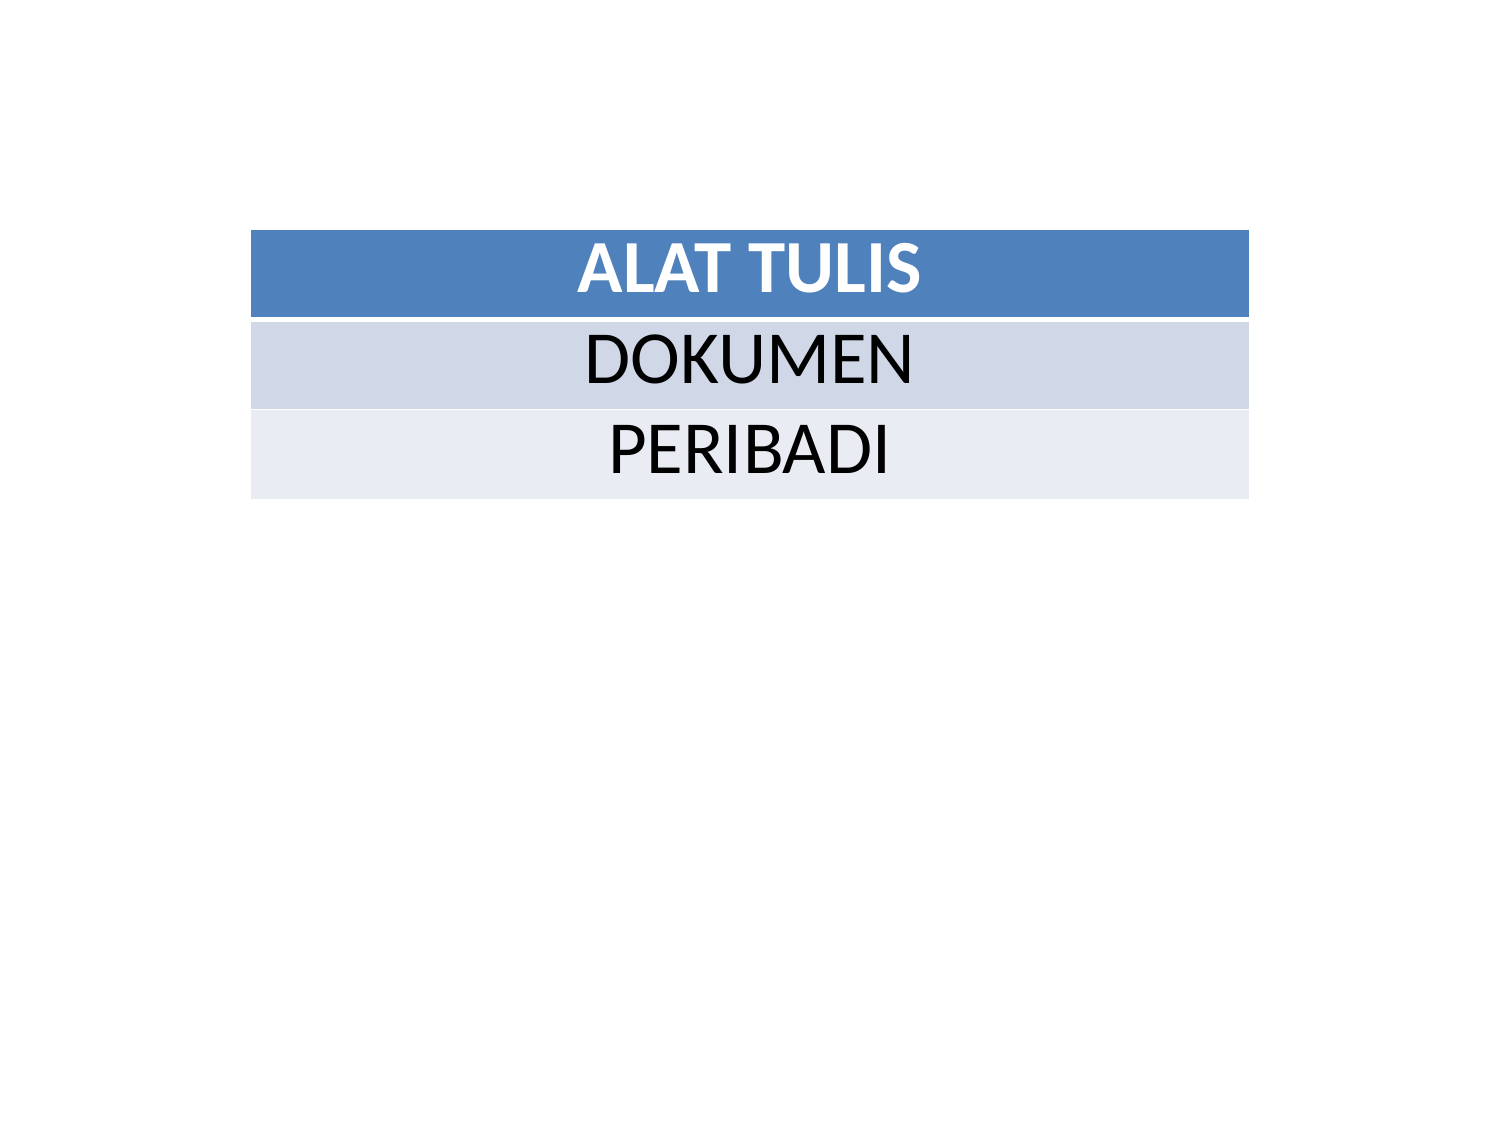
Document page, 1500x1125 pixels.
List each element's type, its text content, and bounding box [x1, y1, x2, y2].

table_header ALAT TULIS [251, 230, 1249, 317]
table_cell DOKUMEN [251, 322, 1249, 409]
table_cell PERIBADI [251, 410, 1249, 499]
